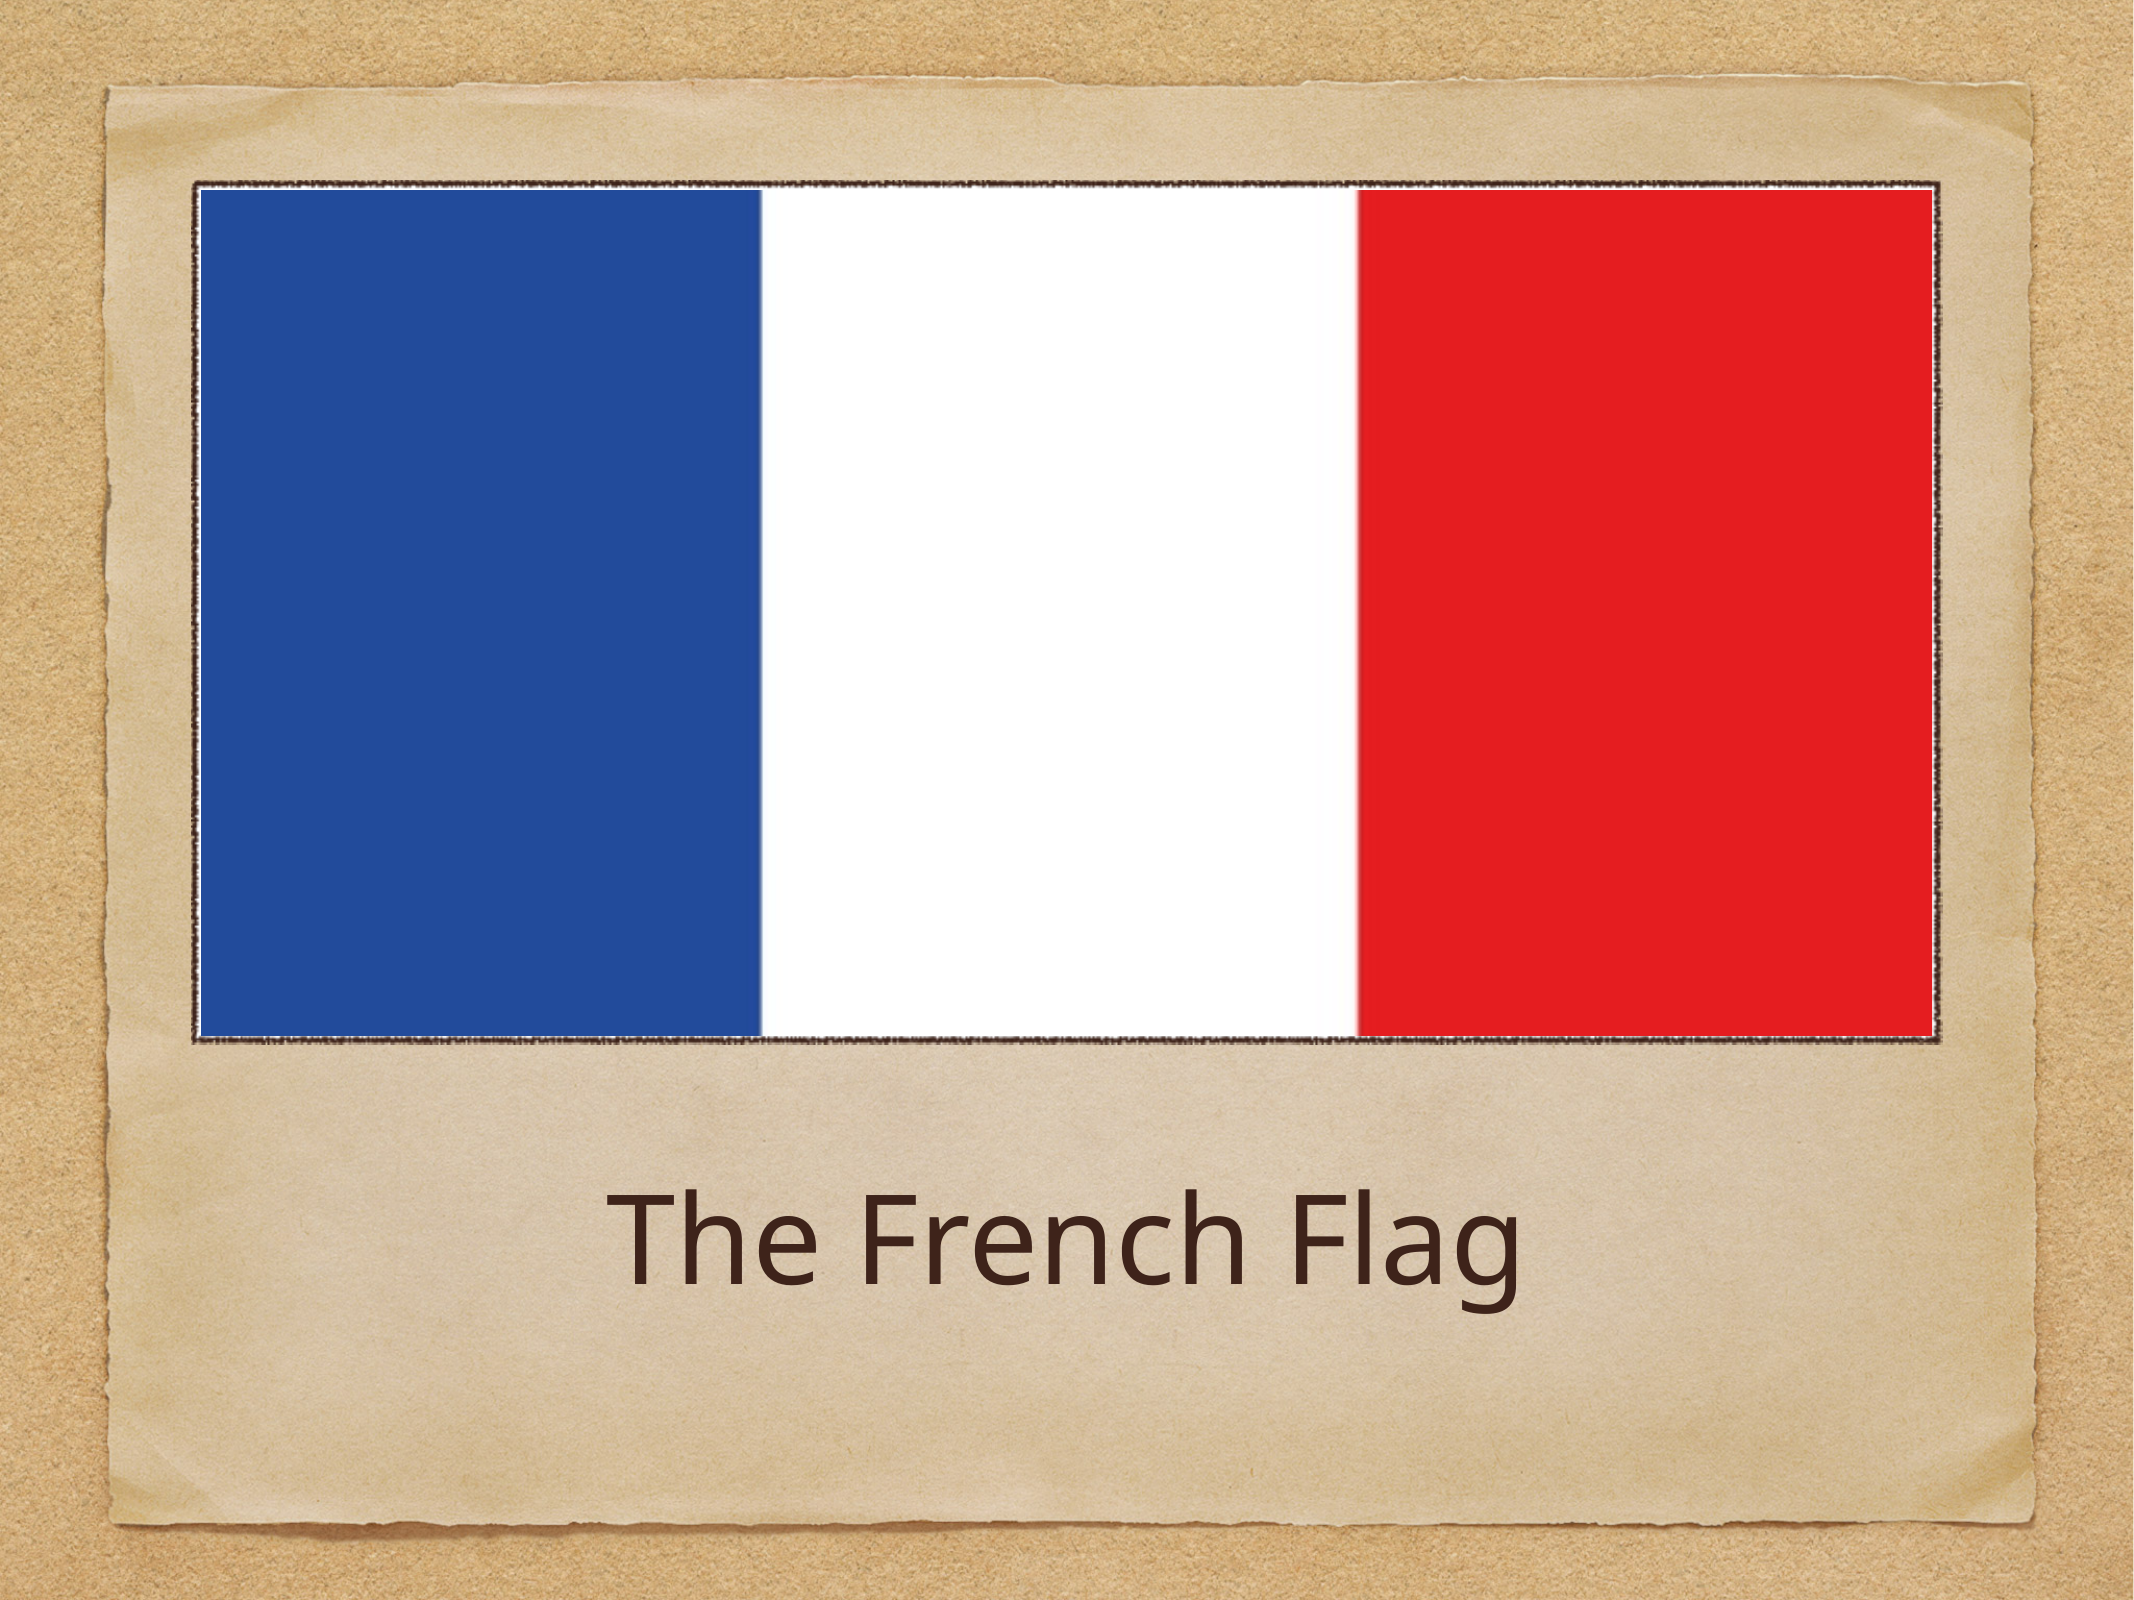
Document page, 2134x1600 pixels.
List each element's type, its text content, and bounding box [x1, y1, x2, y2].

picture [0, 0, 2134, 1600]
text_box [190, 180, 1943, 1046]
title The French Flag [207, 1108, 1926, 1318]
